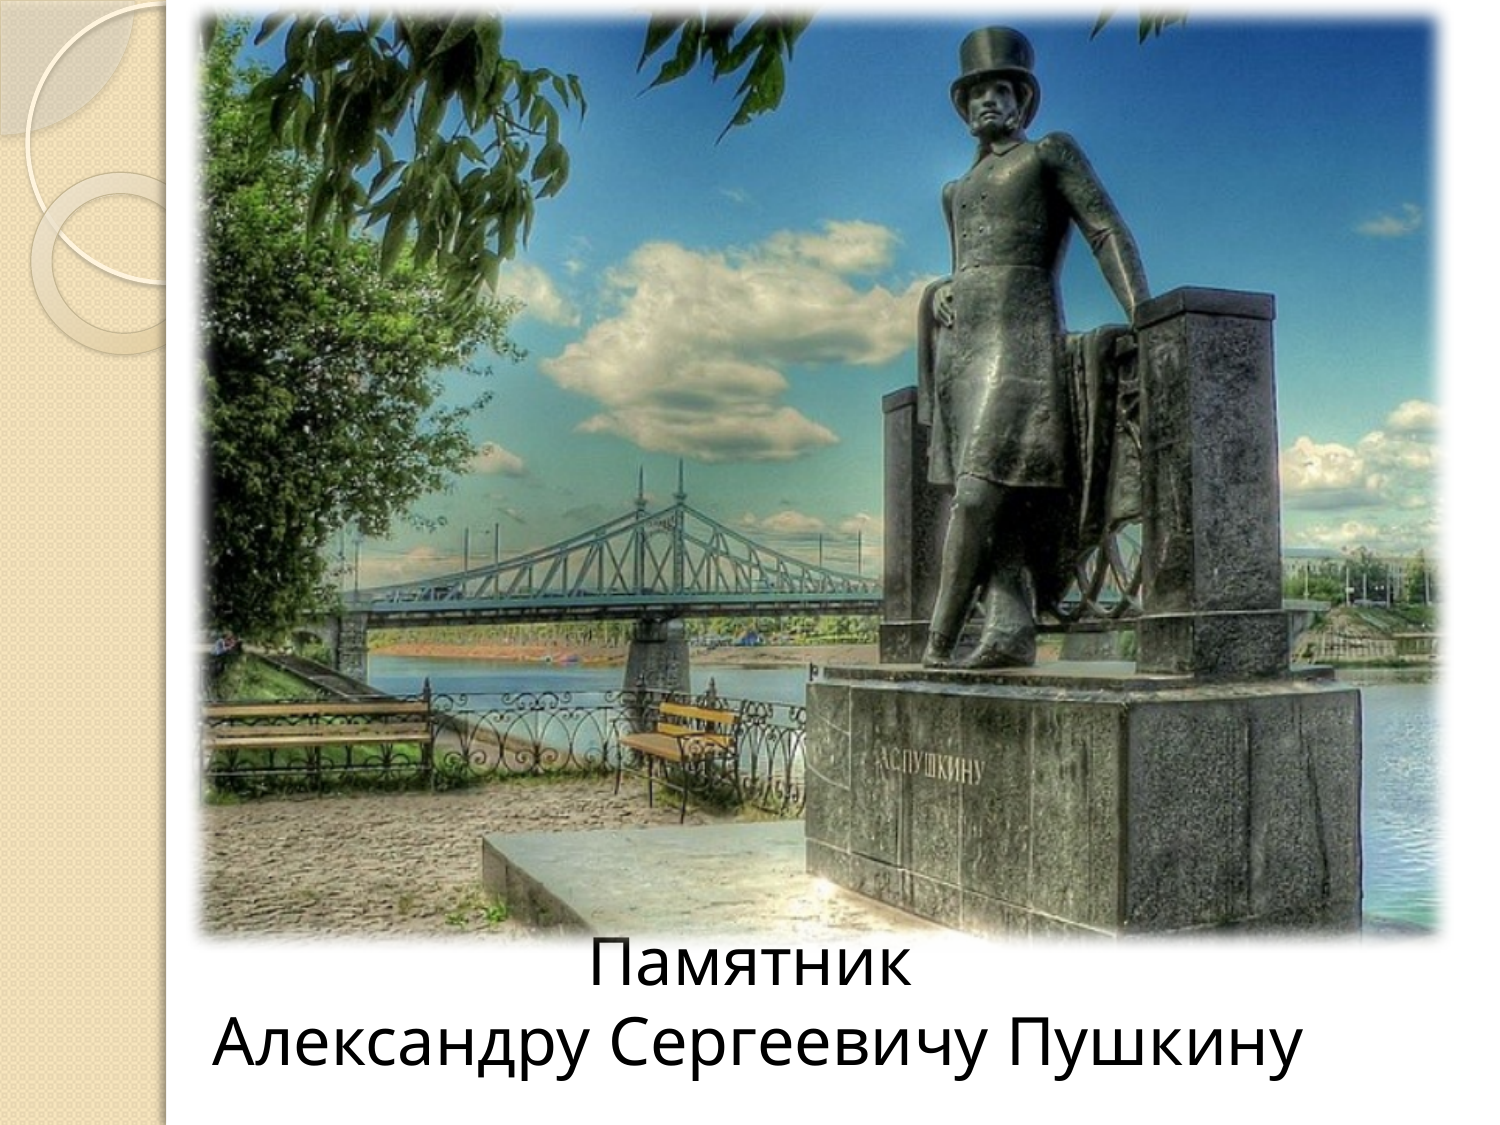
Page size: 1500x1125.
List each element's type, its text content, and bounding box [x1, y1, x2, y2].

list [185, 0, 1454, 953]
title Памятник Александру Сергеевичу Пушкину [0, 905, 1500, 1093]
